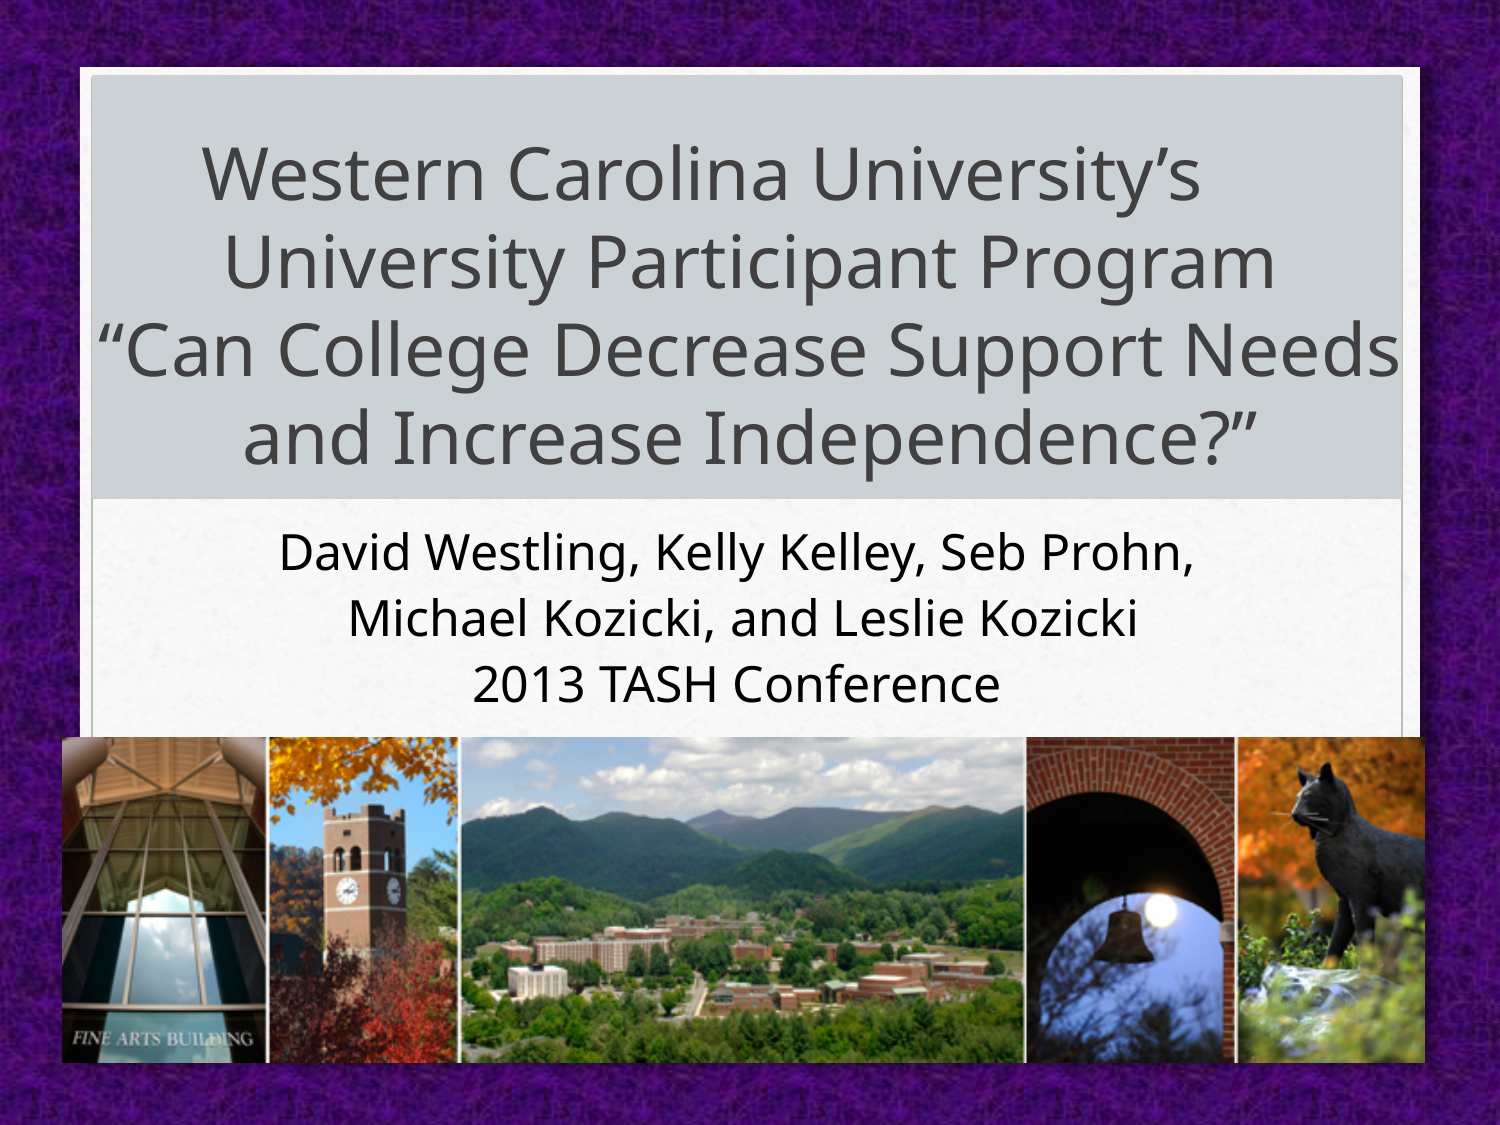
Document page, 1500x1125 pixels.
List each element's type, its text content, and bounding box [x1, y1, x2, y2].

subtitle David Westling, Kelly Kelley, Seb Prohn, Michael Kozicki, and Leslie Kozicki 2013 TASH Conference [87, 512, 1400, 729]
picture [0, 0, 1500, 1125]
title Western Carolina University’s University Participant Program “Can College Decrease Support Needs and Increase Independence?” [75, 112, 1425, 663]
